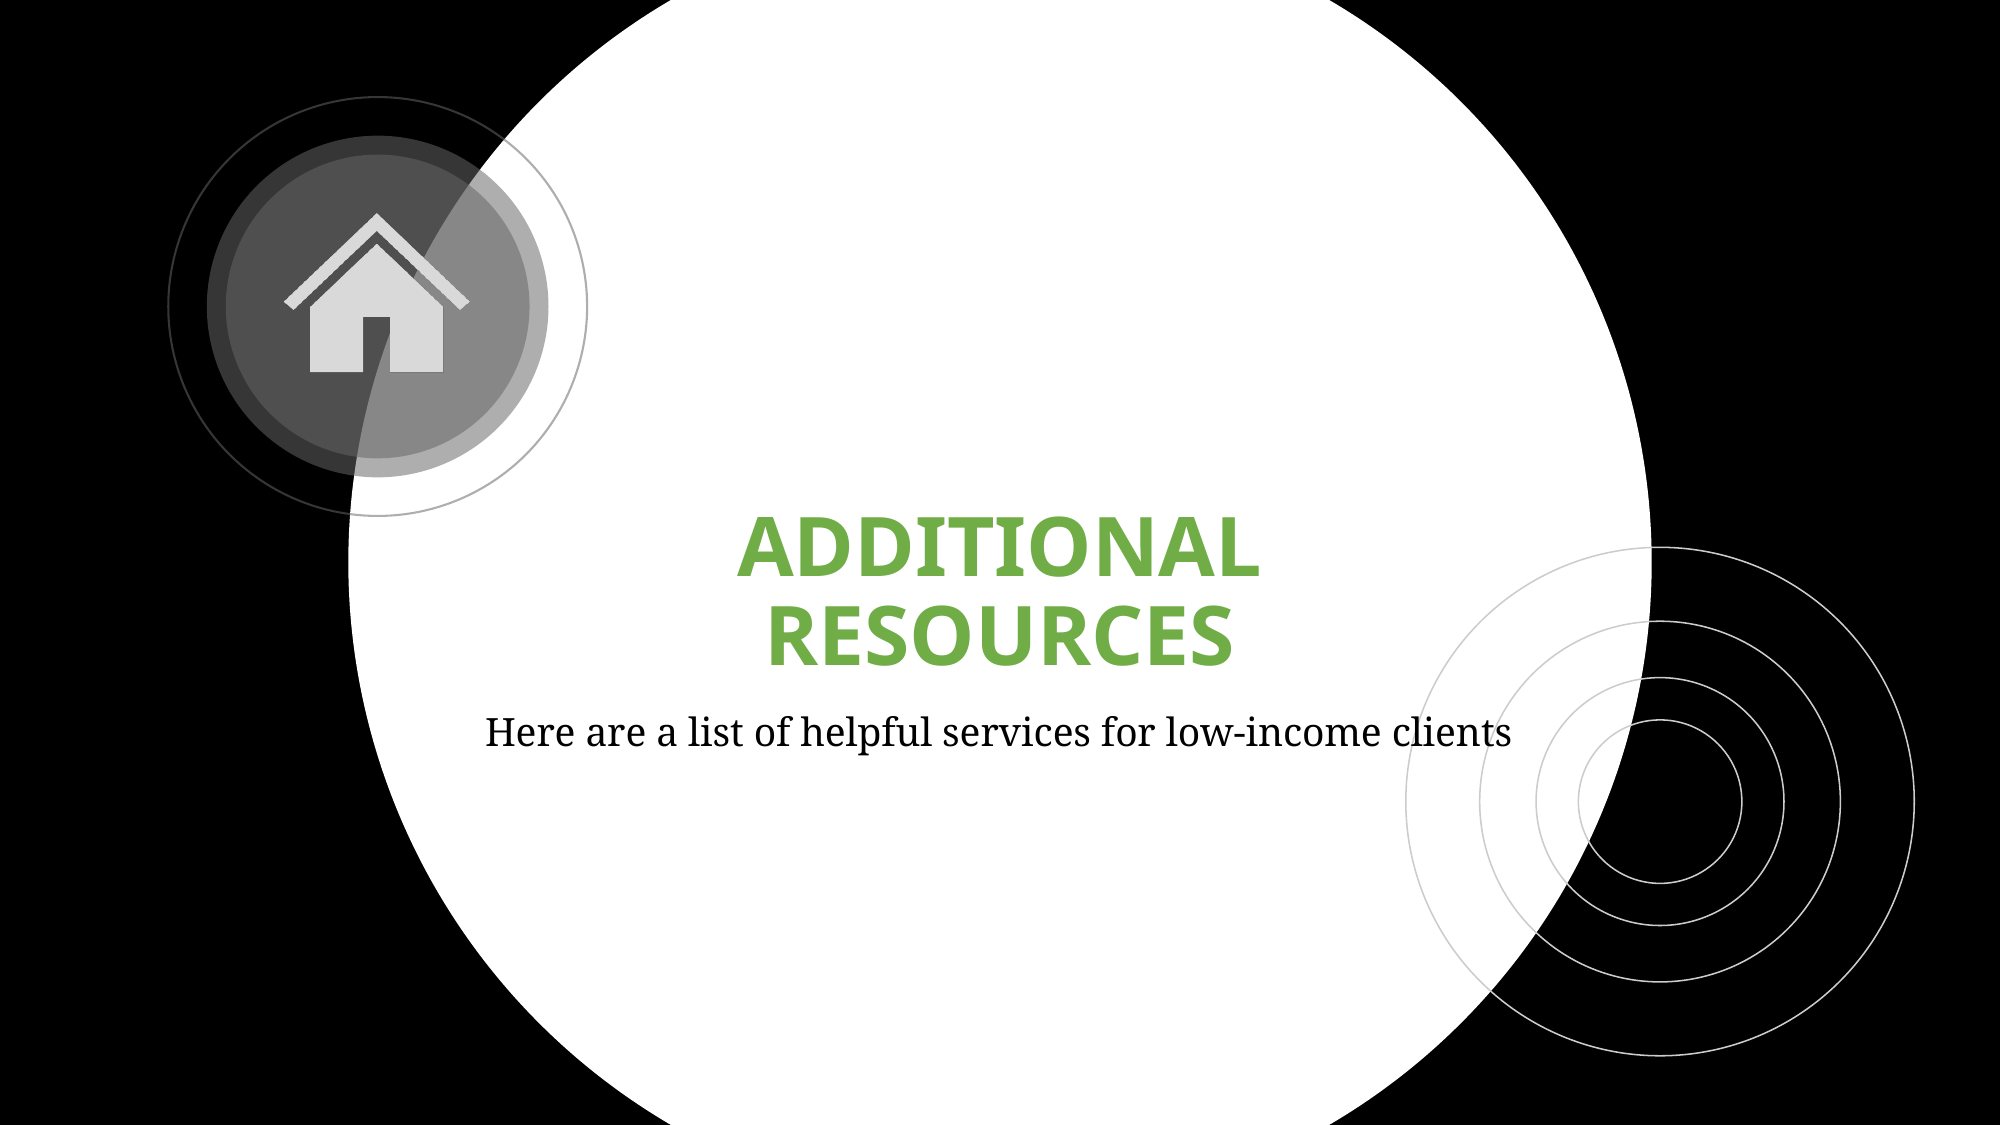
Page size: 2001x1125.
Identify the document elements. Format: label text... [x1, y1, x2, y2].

picture [270, 186, 483, 399]
title ADDITIONAL RESOURCES [562, 489, 1438, 697]
subtitle Here are a list of helpful services for low-income clients [438, 697, 1559, 870]
